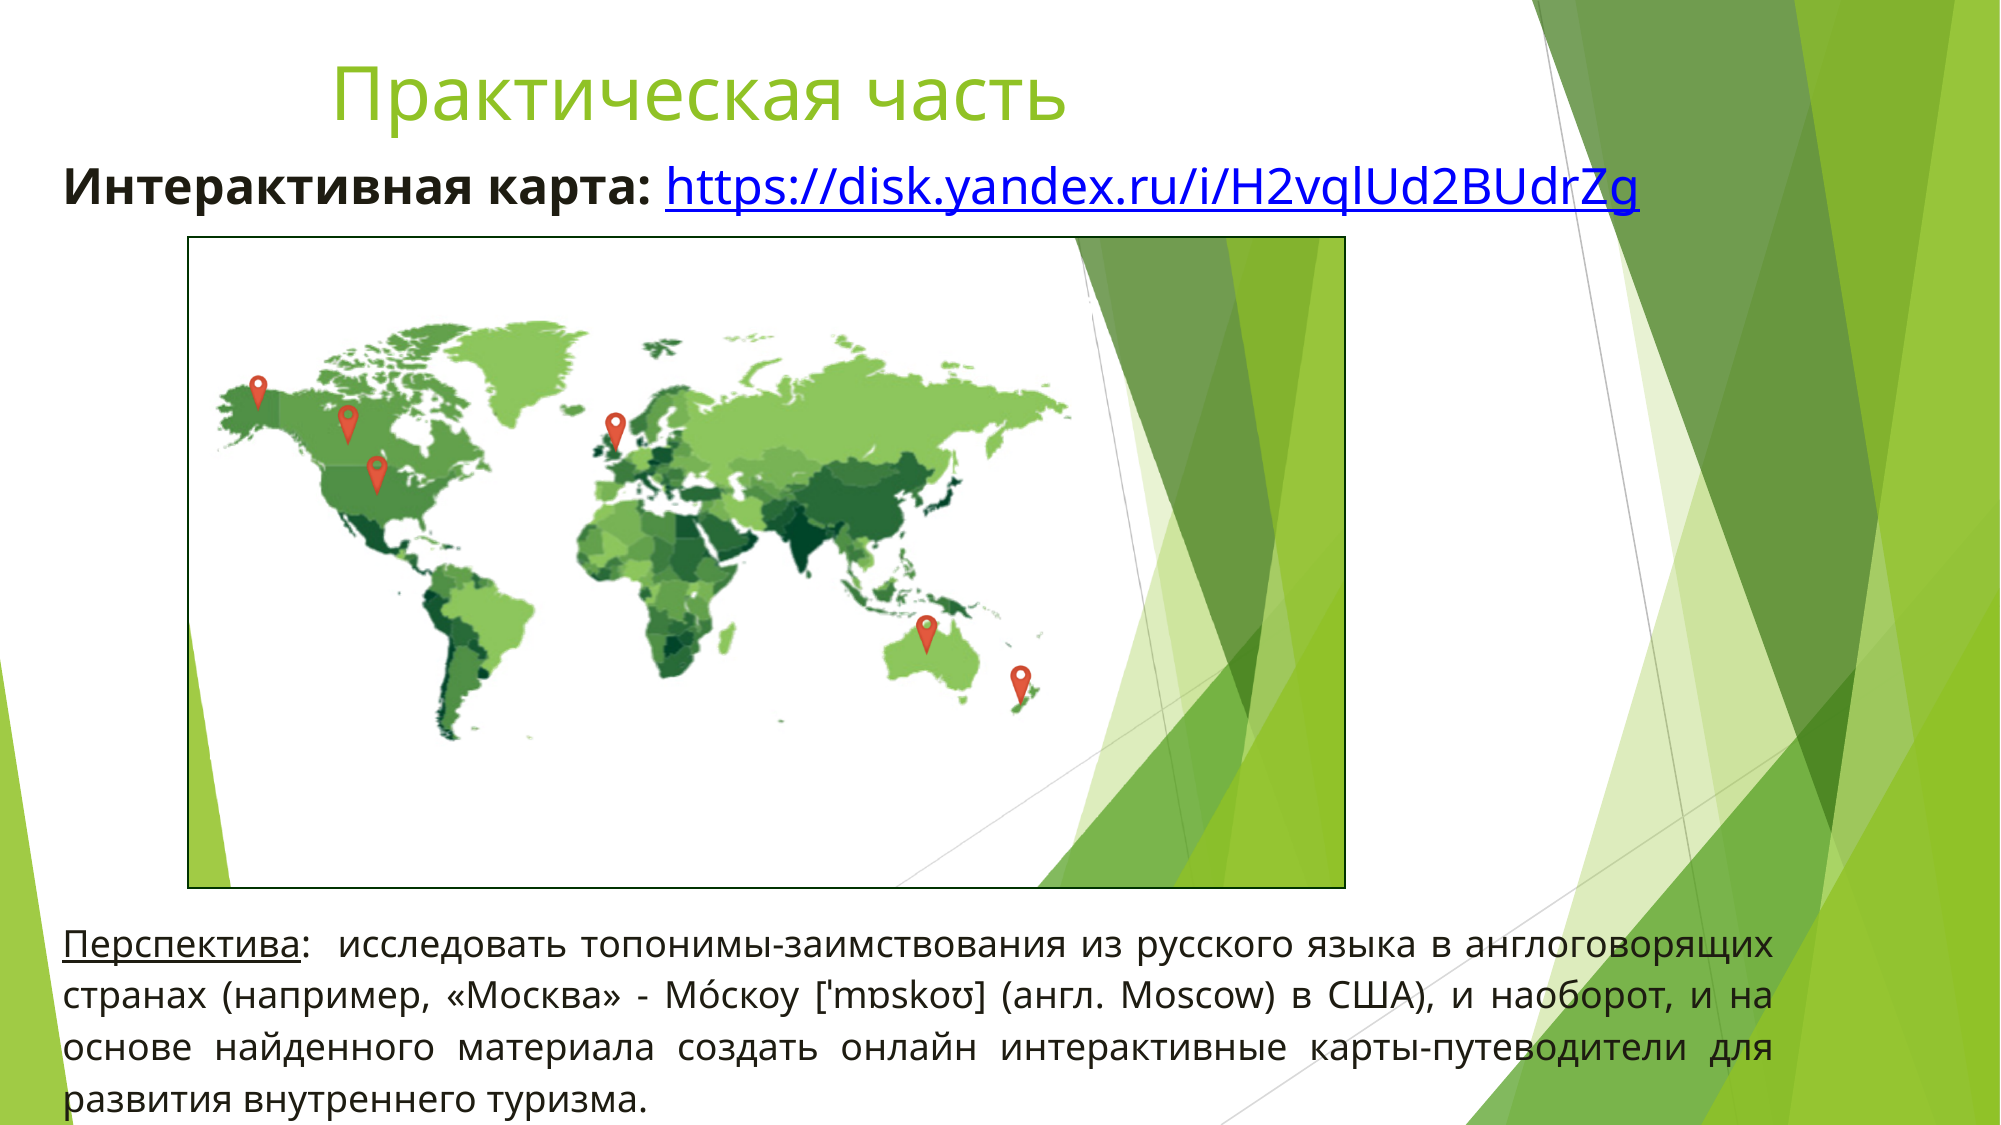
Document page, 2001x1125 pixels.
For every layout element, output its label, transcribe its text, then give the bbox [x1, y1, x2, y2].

list Интерактивная карта: https://disk.yandex.ru/i/H2vqlUd2BUdrZg Перспектива: исследовать топонимы-заимствования из русского языка в англоговорящих странах (например, «Москва» - Мо́скоу [ˈmɒskoʊ] (англ. Moscow) в США), и наоборот, и на основе найденного материала создать онлайн интерактивные карты-путеводители для развития внутреннего туризма. [62, 144, 1775, 1068]
picture [188, 237, 1345, 888]
title Практическая часть [50, 45, 1350, 141]
